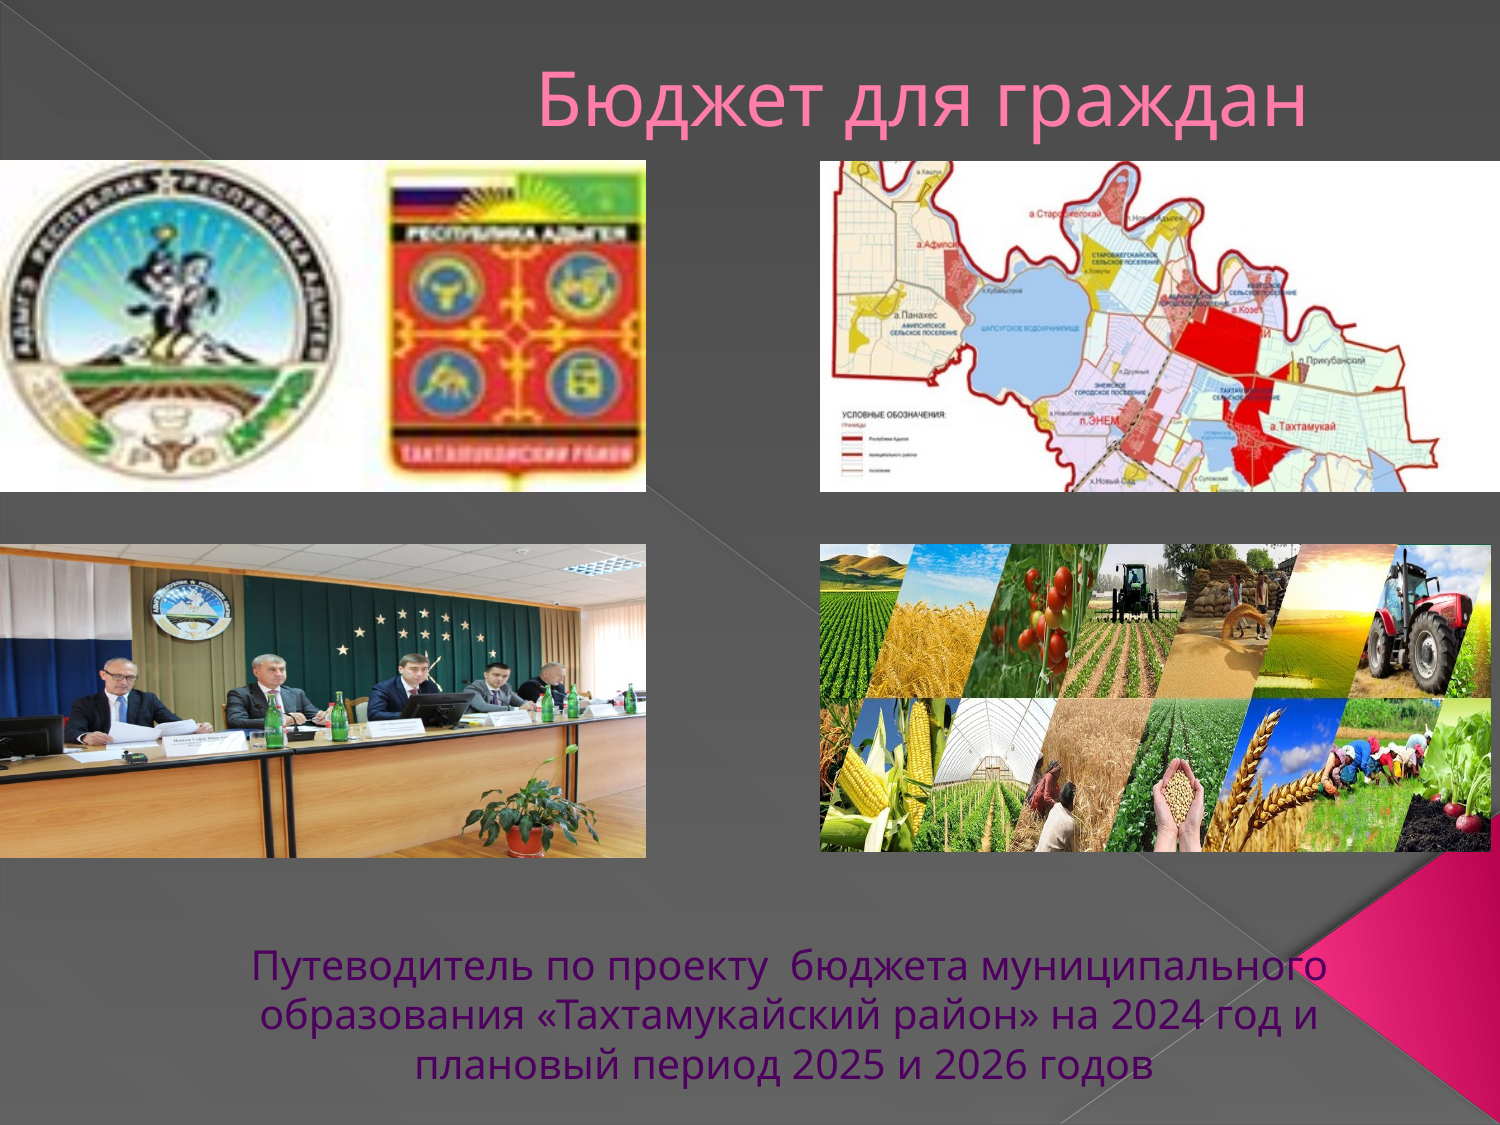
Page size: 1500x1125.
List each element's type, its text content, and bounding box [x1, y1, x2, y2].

subtitle Путеводитель по проекту бюджета муниципального образования «Тахтамукайский район» на 2024 год и плановый период 2025 и 2026 годов [230, 931, 1353, 1125]
picture [820, 161, 1500, 492]
title Бюджет для граждан [147, 42, 1325, 149]
picture [0, 160, 646, 492]
picture [0, 543, 646, 858]
picture [820, 543, 1491, 852]
